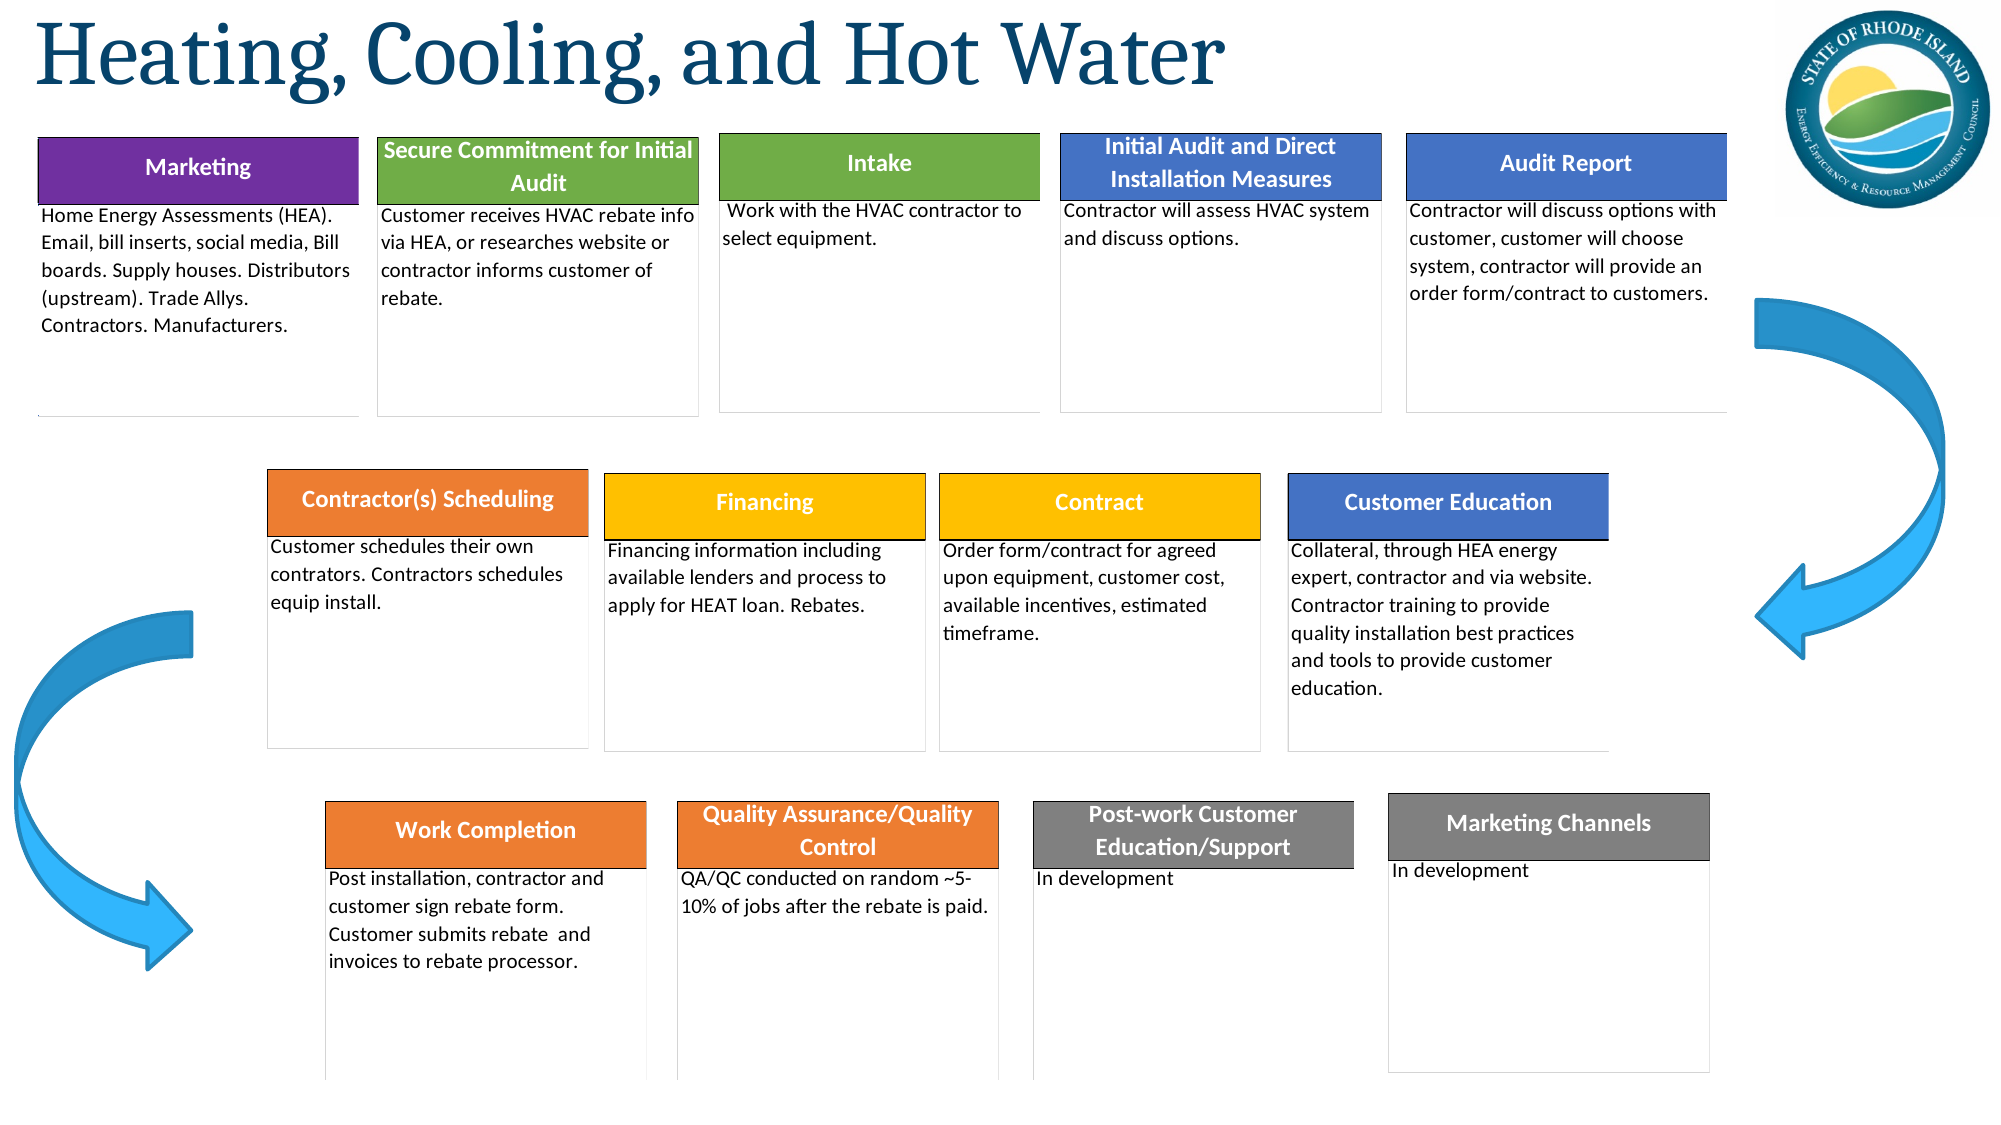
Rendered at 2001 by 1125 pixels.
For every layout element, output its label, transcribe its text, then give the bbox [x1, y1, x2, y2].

picture [324, 800, 648, 1082]
picture [1387, 793, 1711, 1074]
picture [266, 469, 590, 750]
picture [37, 137, 360, 418]
picture [1059, 133, 1383, 414]
picture [676, 800, 1000, 1082]
text_box Heating, Cooling, and Hot Water [19, 0, 1738, 173]
text_box [1754, 297, 1946, 661]
picture [1032, 800, 1356, 1082]
picture [938, 472, 1262, 753]
picture [1775, 0, 2000, 217]
picture [1287, 472, 1610, 753]
picture [376, 137, 700, 418]
picture [603, 472, 927, 753]
picture [718, 133, 1042, 414]
text_box [14, 610, 194, 972]
picture [1405, 133, 1729, 414]
